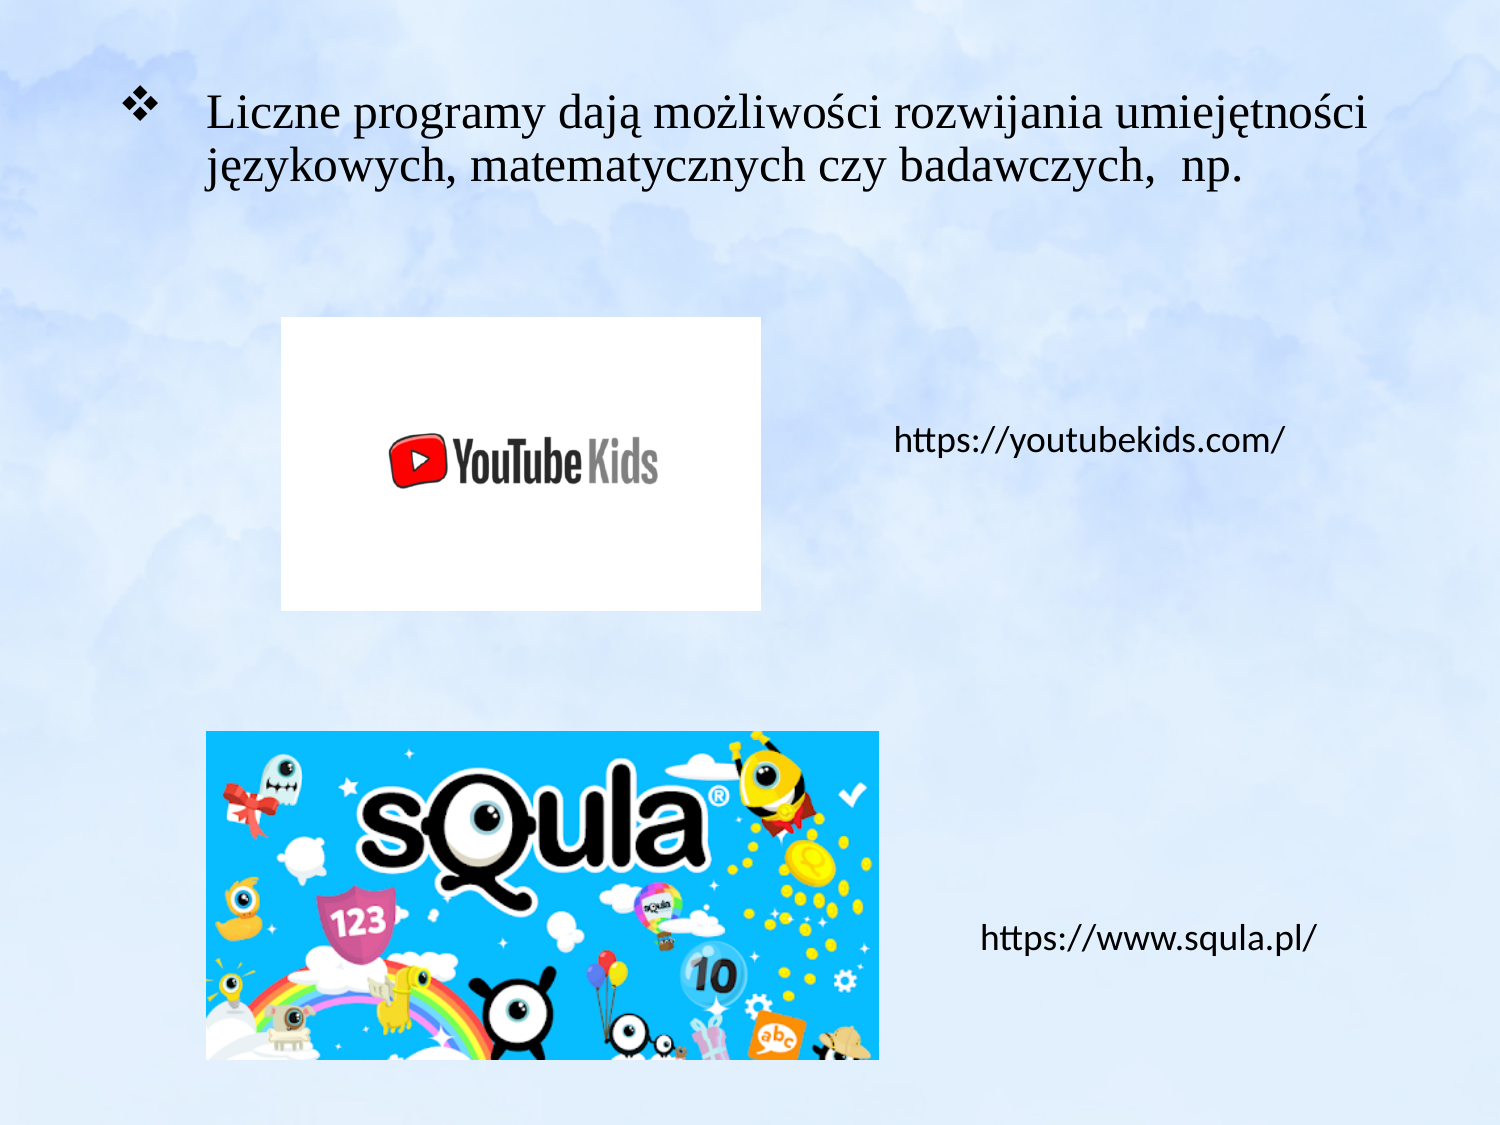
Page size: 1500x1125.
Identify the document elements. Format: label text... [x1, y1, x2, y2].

picture [0, 0, 1500, 1125]
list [206, 731, 879, 1060]
title Liczne programy dają możliwości rozwijania umiejętności językowych, matematycznych czy badawczych, np. [103, 59, 1397, 278]
text_box https://www.squla.pl/ [965, 905, 1397, 965]
text_box https://youtubekids.com/ [878, 407, 1420, 468]
